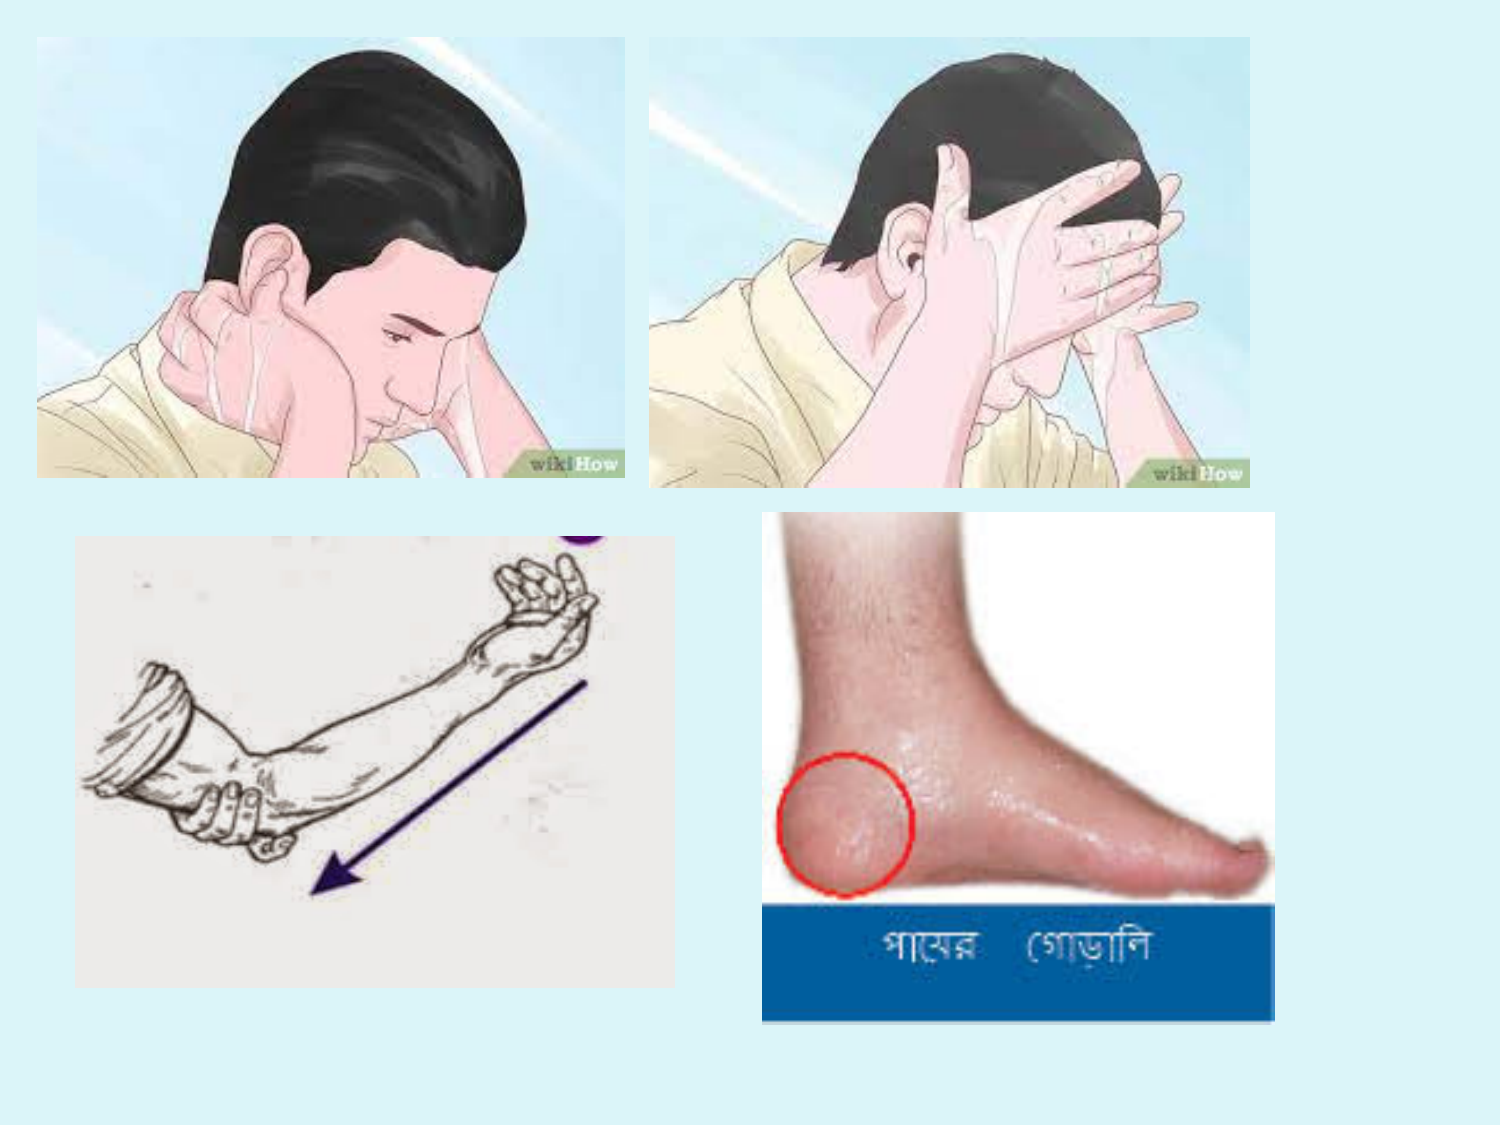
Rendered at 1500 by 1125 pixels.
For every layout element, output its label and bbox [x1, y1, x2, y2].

text_box [37, 37, 1276, 1026]
